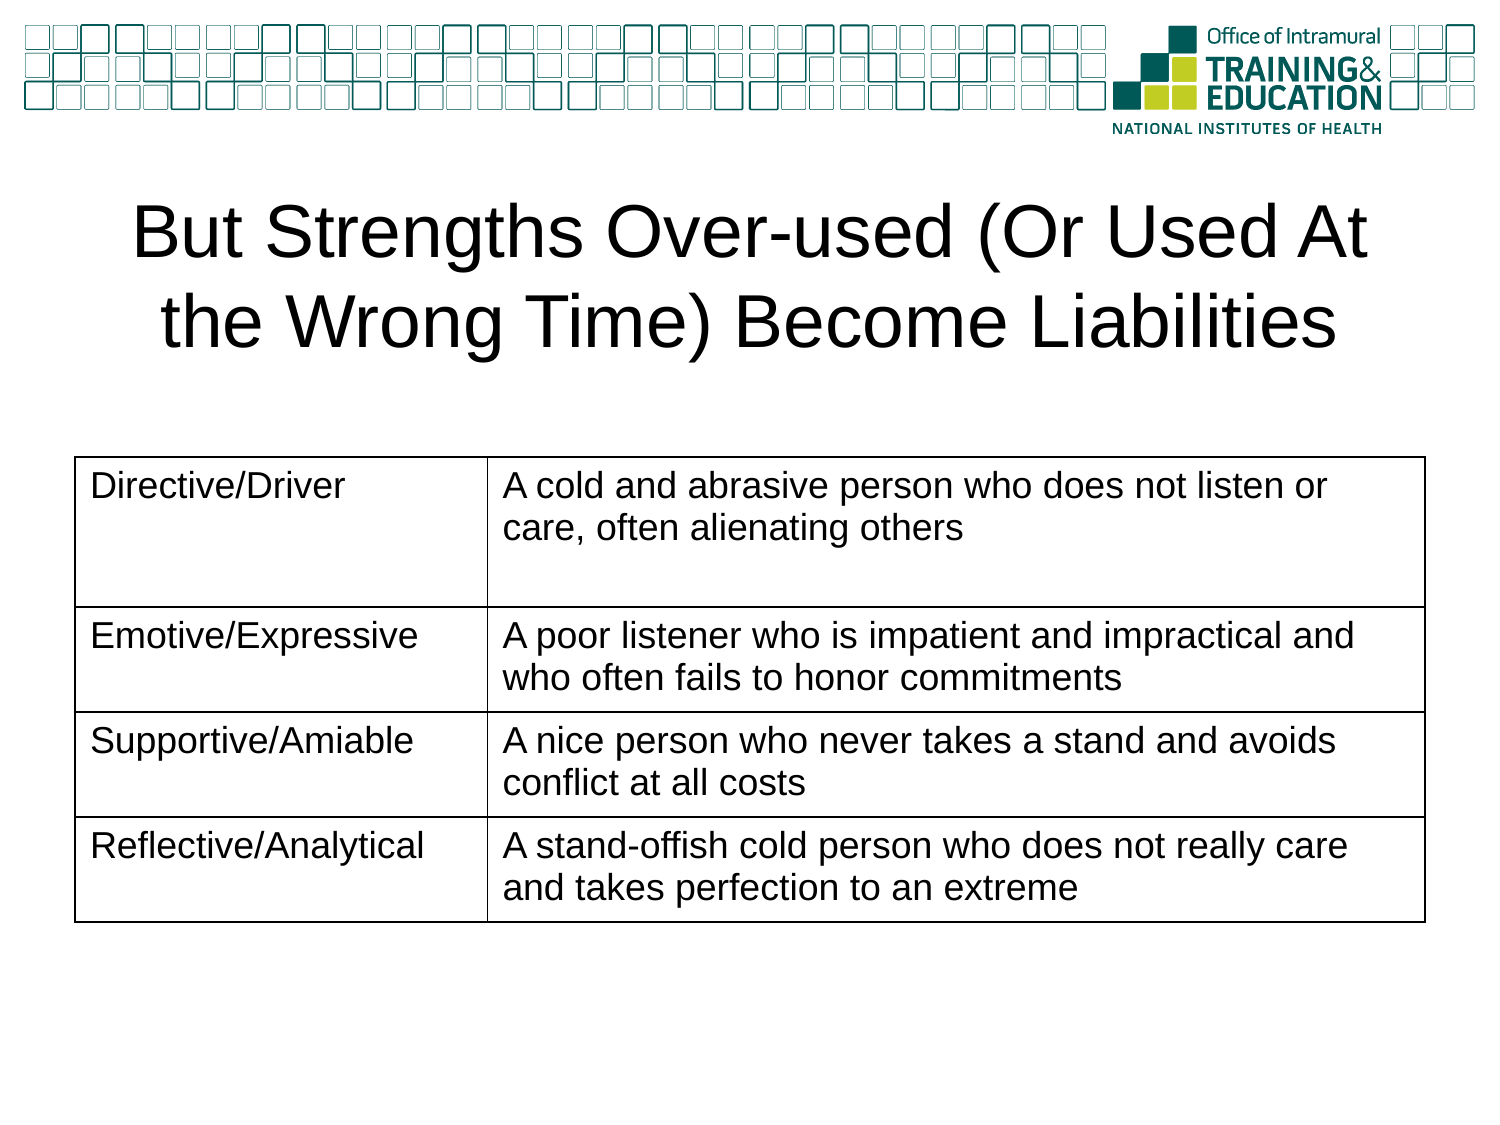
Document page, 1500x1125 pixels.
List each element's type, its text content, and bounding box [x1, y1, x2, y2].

table_cell A stand-offish cold person who does not really care and takes perfection to an extreme [488, 818, 1424, 921]
picture [24, 24, 1475, 134]
table_cell A poor listener who is impatient and impractical and who often fails to honor commitments [488, 608, 1424, 711]
table_cell Reflective/Analytical [76, 818, 487, 921]
table_header A cold and abrasive person who does not listen or care, often alienating others [488, 458, 1424, 606]
table_header Directive/Driver [76, 458, 487, 606]
table_cell A nice person who never takes a stand and avoids conflict at all costs [488, 713, 1424, 816]
title But Strengths Over-used (Or Used At the Wrong Time) Become Liabilities [75, 174, 1425, 338]
table_cell Emotive/Expressive [76, 608, 487, 711]
table_cell Supportive/Amiable [76, 713, 487, 816]
